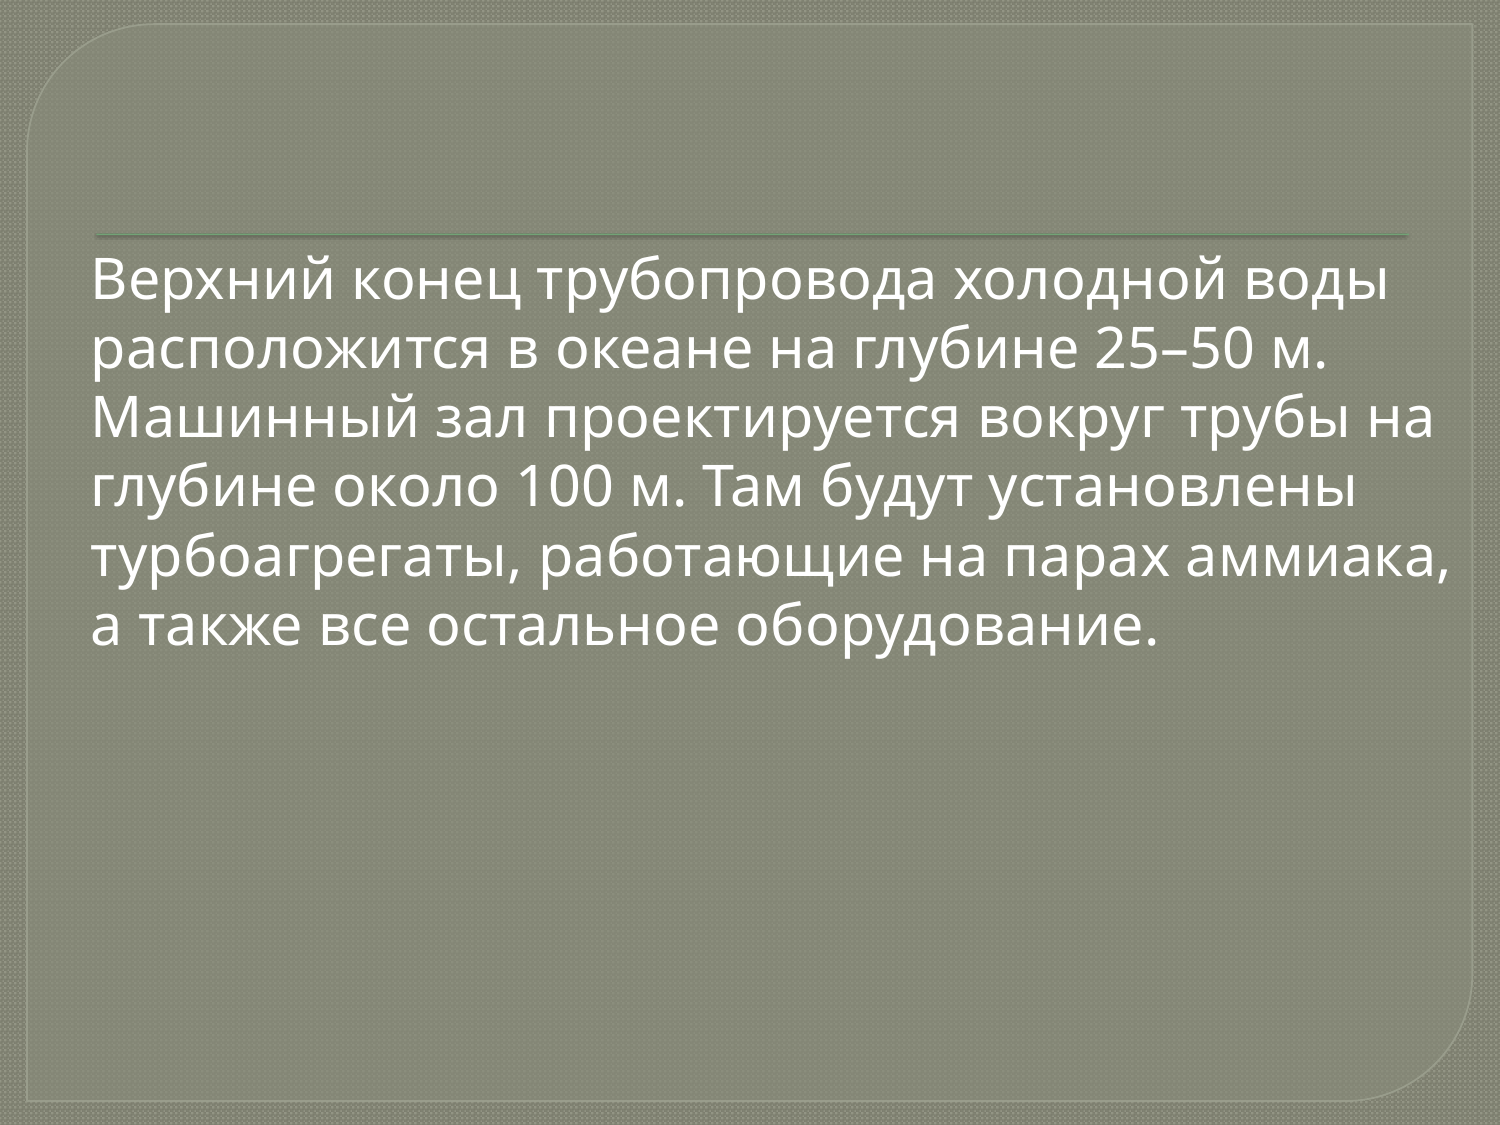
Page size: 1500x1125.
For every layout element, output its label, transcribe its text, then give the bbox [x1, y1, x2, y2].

list Верхний конец трубопровода холодной воды расположится в океане на глубине 25–50 м. Машинный зал проектируется вокруг трубы на глубине около 100 м. Там будут установлены турбоагрегаты, работающие на парах аммиака, а также все остальное оборудование. [35, 234, 1477, 715]
